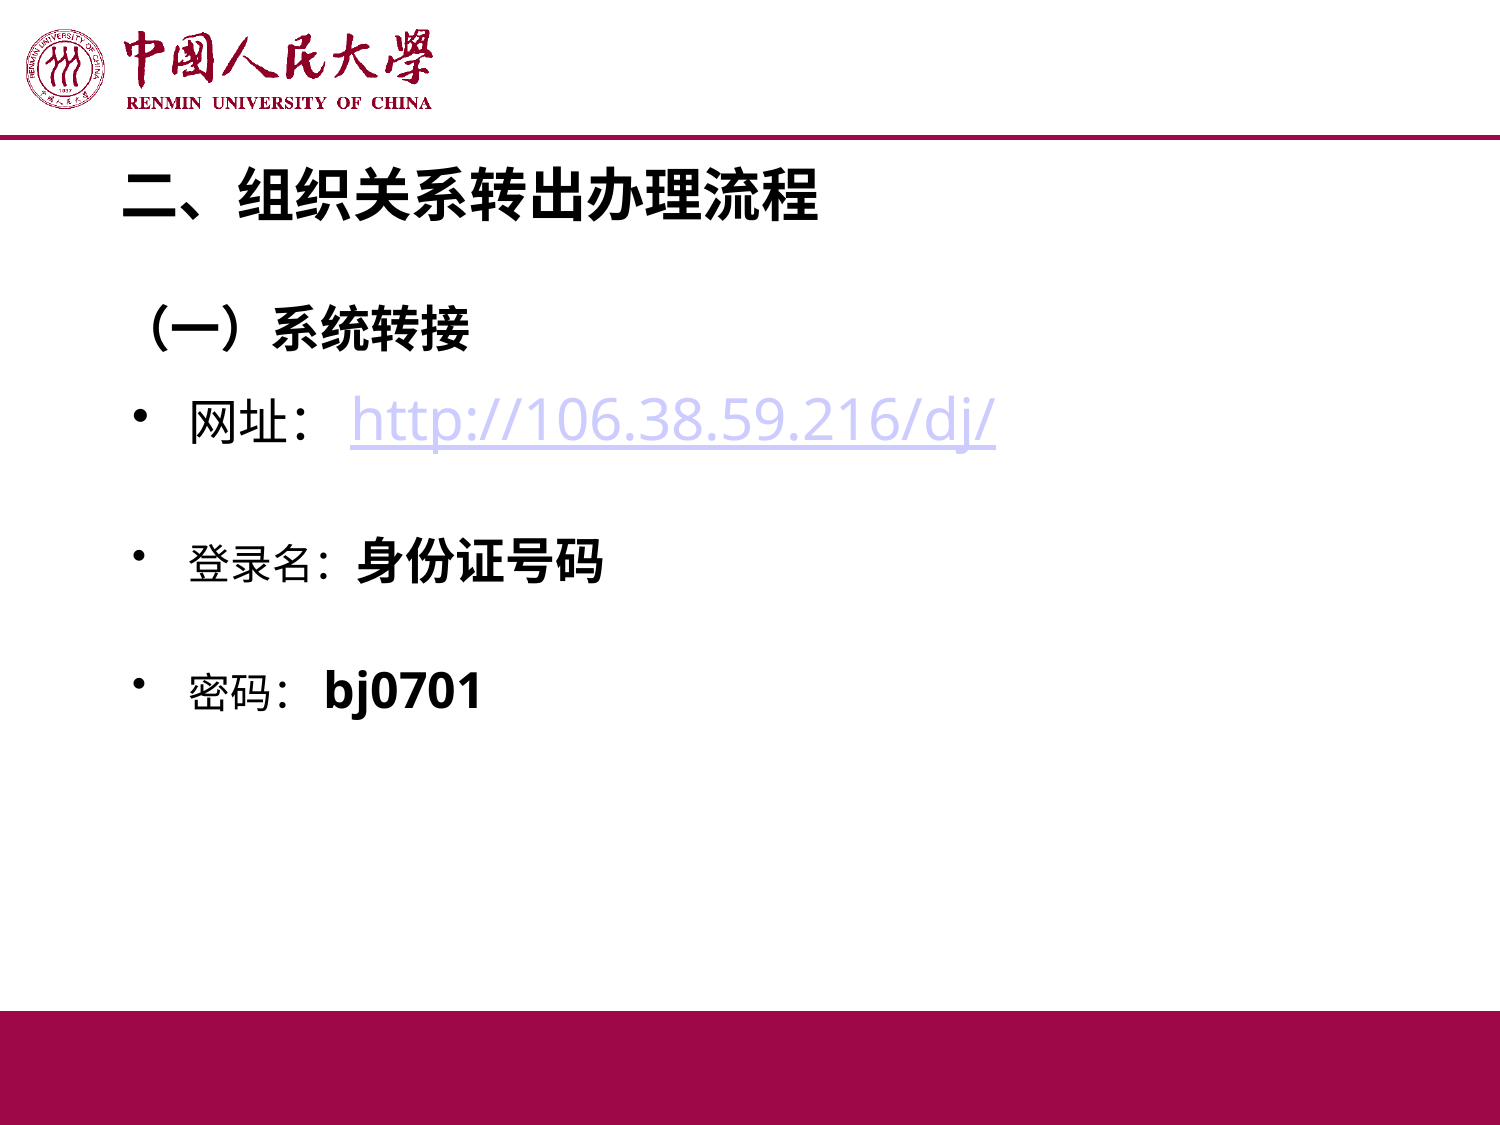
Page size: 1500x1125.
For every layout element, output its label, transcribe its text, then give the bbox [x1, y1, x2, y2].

list 网址：http://106.38.59.216/dj/ 登录名：身份证号码 密码：bj0701 [116, 374, 1393, 1051]
text_box [0, 1012, 1500, 1125]
title 二、组织关系转出办理流程 （一）系统转接 [105, 140, 1436, 376]
picture [24, 18, 438, 118]
